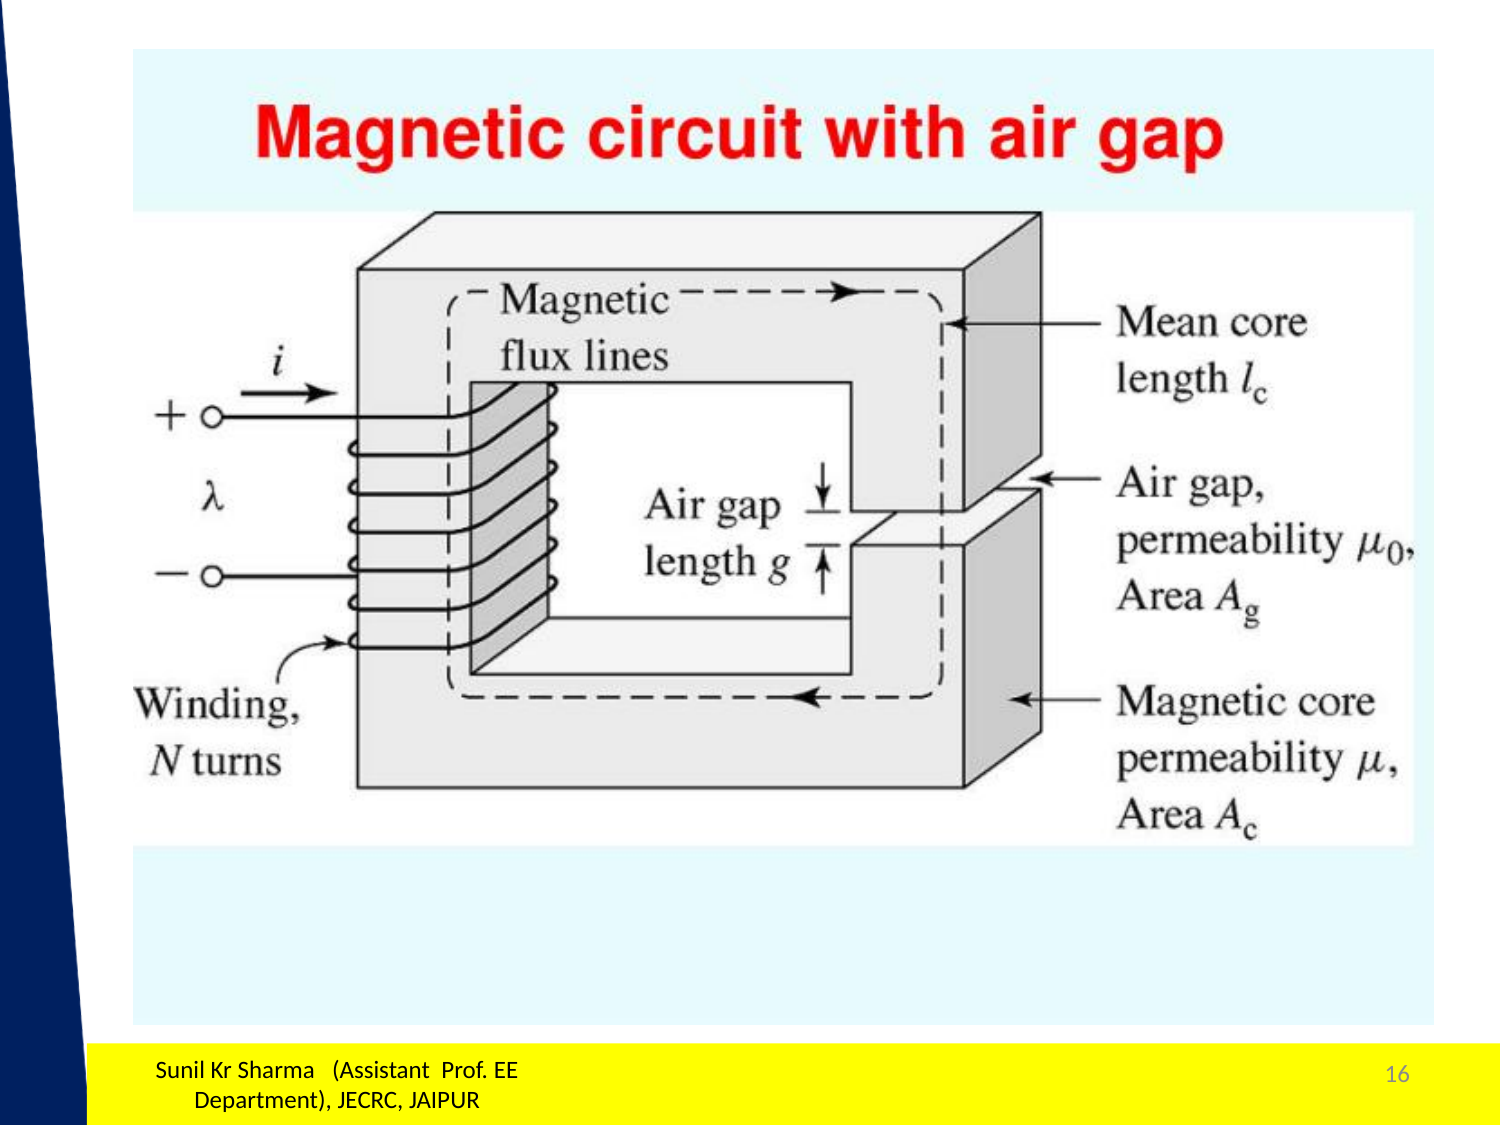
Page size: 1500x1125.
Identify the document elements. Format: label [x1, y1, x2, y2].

text_box [0, 0, 1500, 1125]
picture [133, 49, 1434, 1026]
